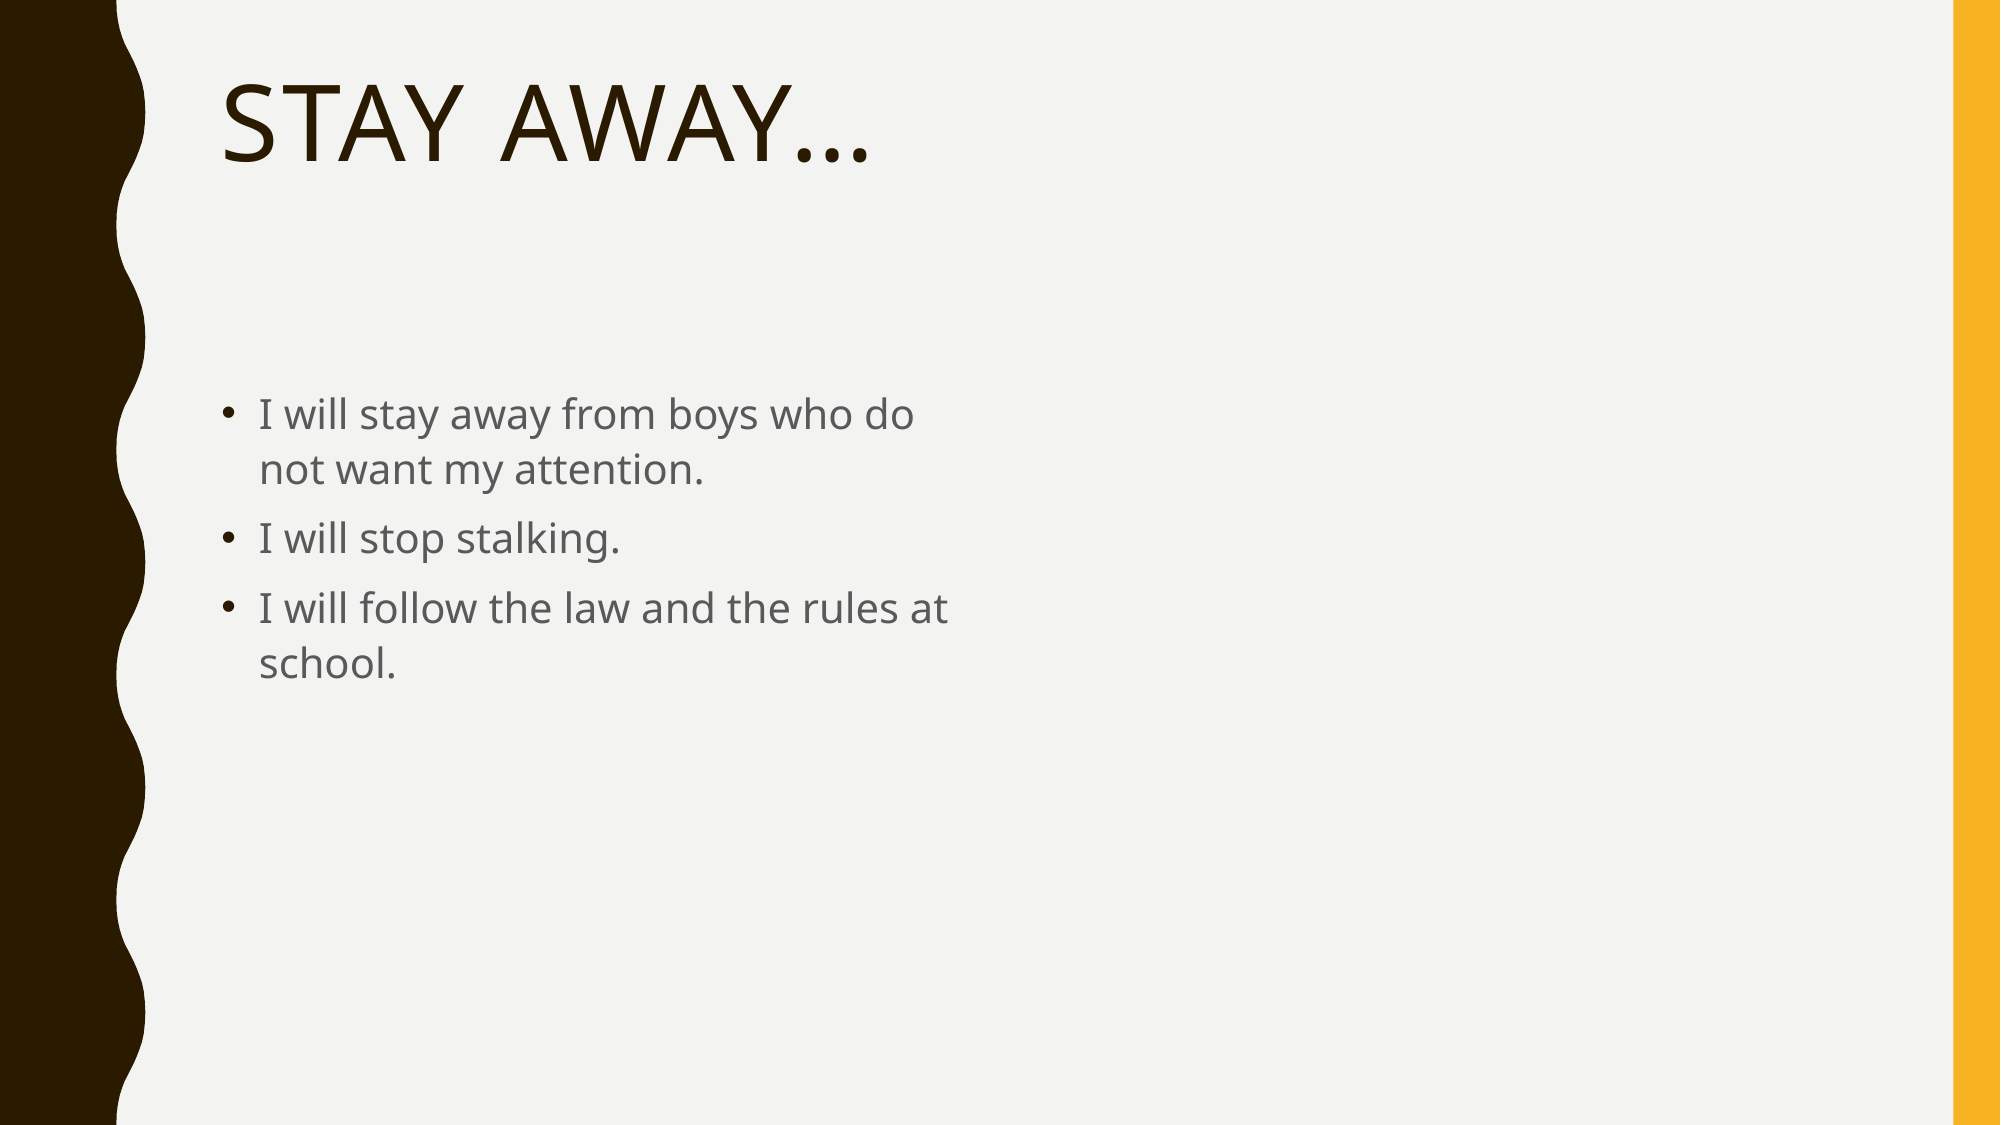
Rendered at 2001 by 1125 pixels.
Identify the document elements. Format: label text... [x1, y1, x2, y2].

title Stay away… [205, 62, 1875, 308]
list I will stay away from boys who do not want my attention. I will stop stalking. I will follow the law and the rules at school. [206, 375, 994, 969]
